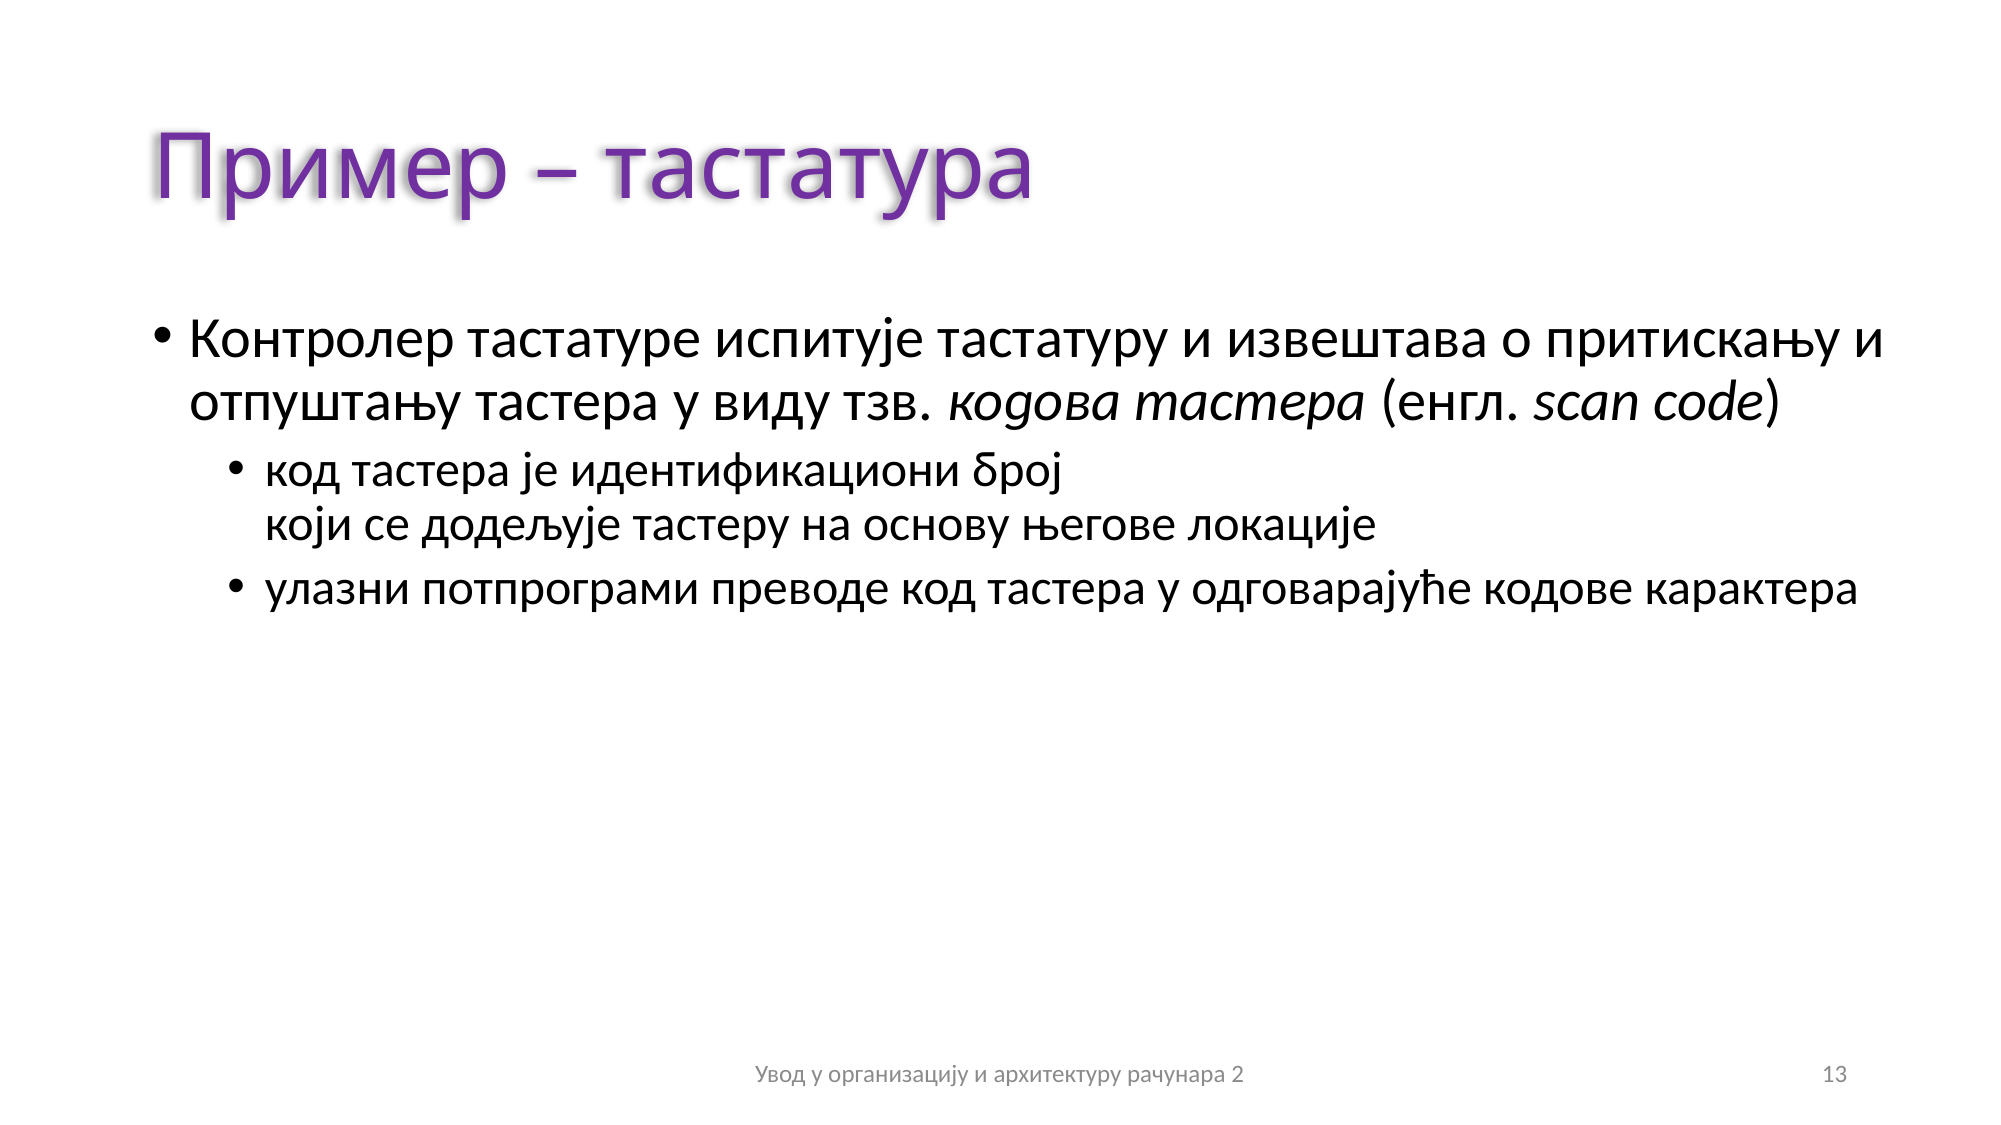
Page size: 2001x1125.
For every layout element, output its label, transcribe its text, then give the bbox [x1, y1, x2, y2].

slide_number 13 [1412, 1042, 1863, 1103]
footer Увод у организацију и архитектуру рачунара 2 [662, 1042, 1338, 1103]
list Контролер тастатуре испитује тастатуру и извештава о притискању и отпуштању тастера у виду тзв. кодова тастера (енгл. scan code) код тастера је идентификациони број који се додељује тастеру на основу његове локације улазни потпрограми преводе код тастера у одговарајуће кодове карактера [137, 299, 1949, 1014]
title Пример – тастатура [137, 59, 1863, 278]
